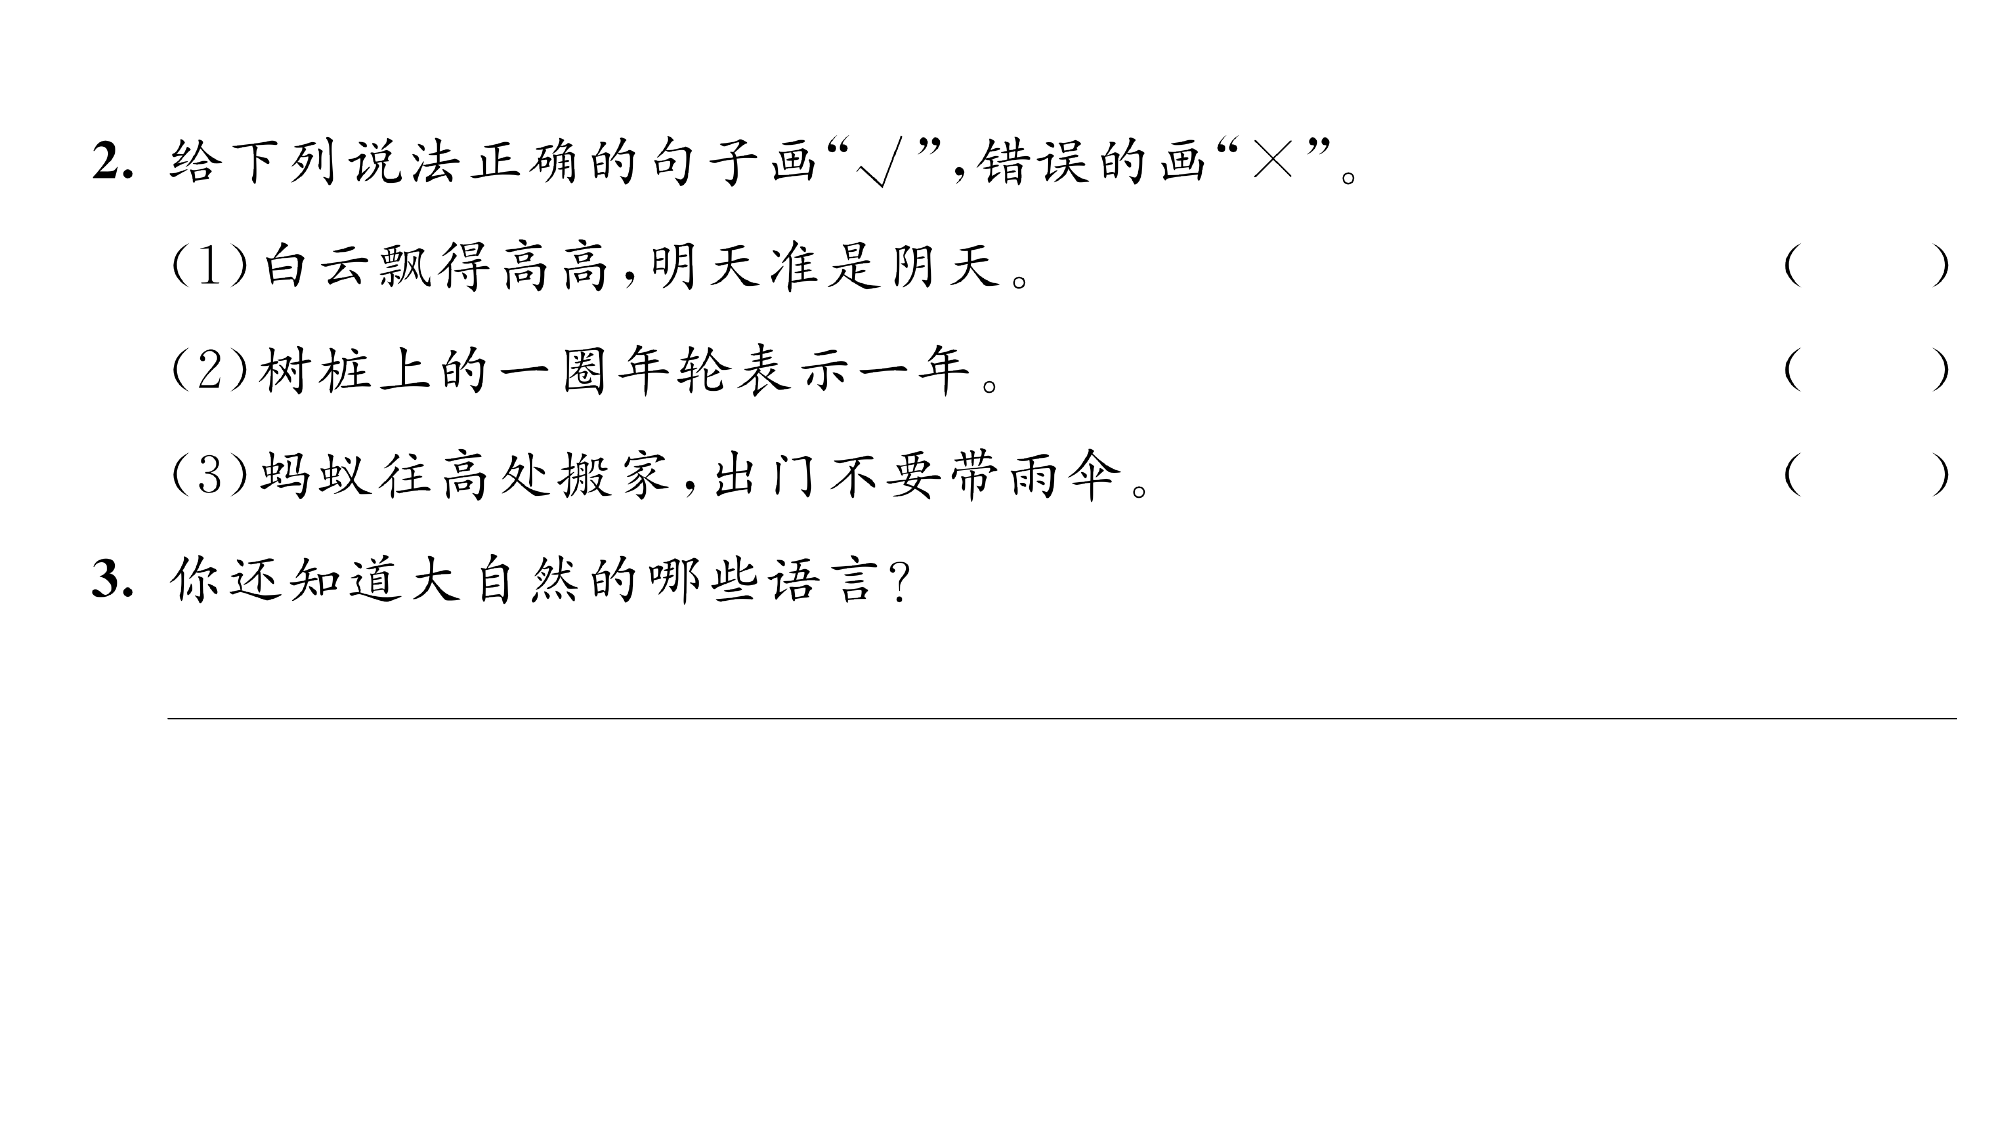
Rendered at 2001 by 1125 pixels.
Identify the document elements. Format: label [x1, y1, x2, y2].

picture [88, 118, 1979, 730]
